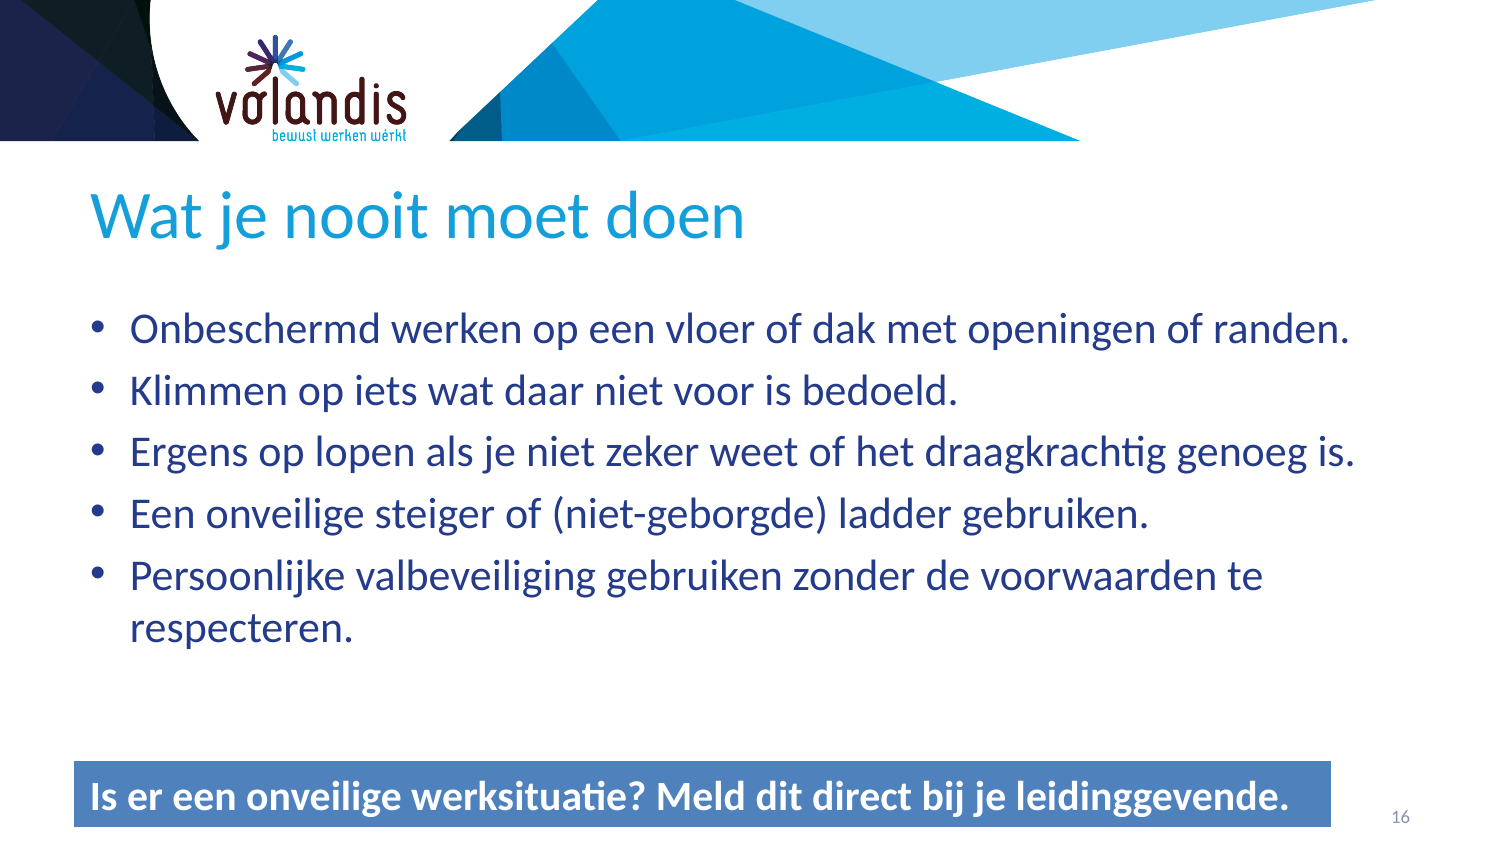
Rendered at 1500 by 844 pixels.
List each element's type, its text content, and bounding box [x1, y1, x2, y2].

list Onbeschermd werken op een vloer of dak met openingen of randen. Klimmen op iets wat daar niet voor is bedoeld. Ergens op lopen als je niet zeker weet of het draagkrachtig genoeg is. Een onveilige steiger of (niet-geborgde) ladder gebruiken. Persoonlijke valbeveiliging gebruiken zonder de voorwaarden te respecteren. [75, 292, 1425, 754]
title Wat je nooit moet doen [75, 162, 1425, 253]
slide_number 17 [1331, 782, 1425, 827]
picture [0, 0, 1500, 844]
text_box Is er een onveilige werksituatie? Meld dit direct bij je leidinggevende. [74, 761, 1331, 827]
